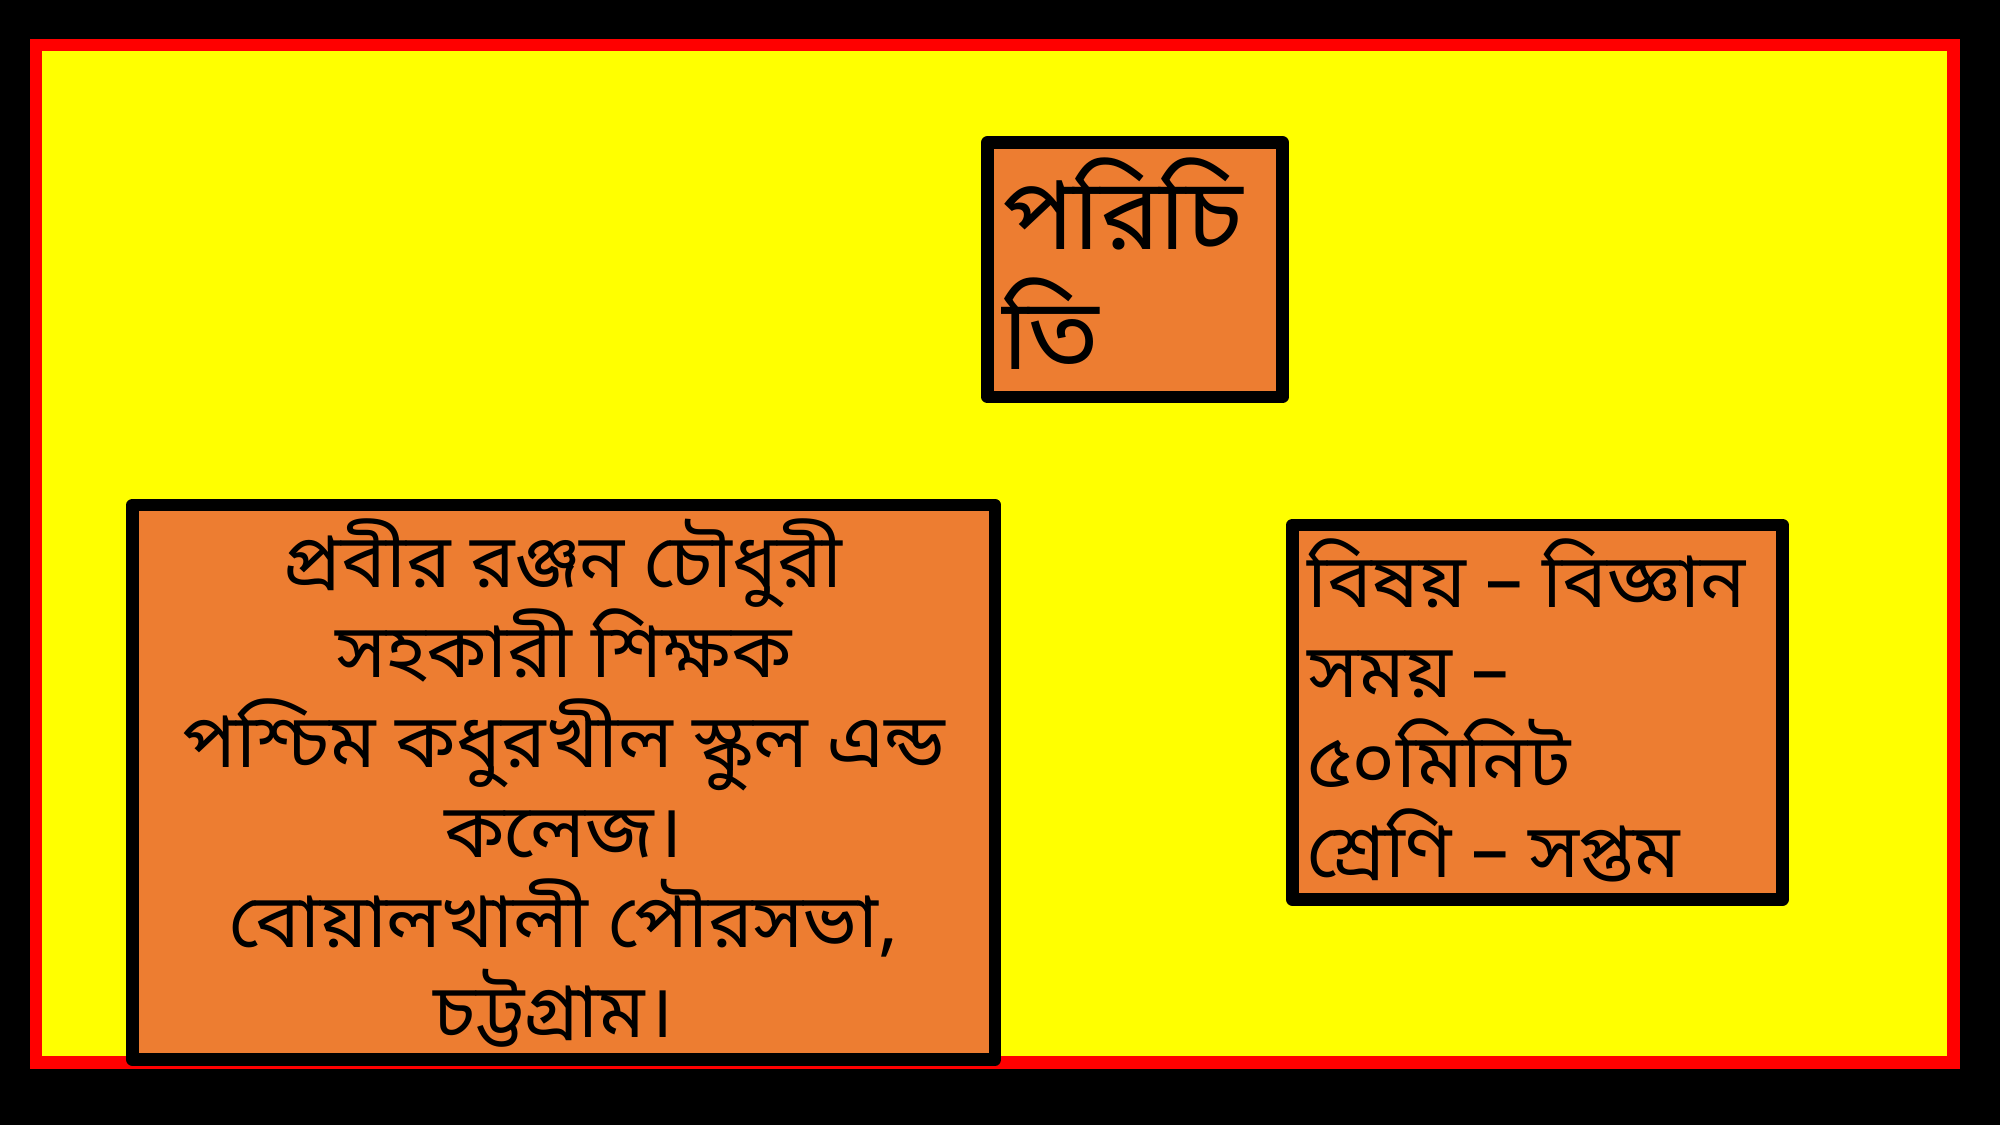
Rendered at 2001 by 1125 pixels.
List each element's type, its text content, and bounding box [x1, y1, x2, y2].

text_box [35, 44, 1955, 1063]
text_box বিষয় – বিজ্ঞান সময় – ৫০মিনিট শ্রেণি – সপ্তম [1292, 524, 1783, 900]
text_box পরিচিতি [987, 142, 1283, 397]
text_box প্রবীর রঞ্জন চৌধুরী সহকারী শিক্ষক পশ্চিম কধুরখীল স্কুল এন্ড কলেজ। বোয়ালখালী পৌরসভা, চট্টগ্রাম। [132, 504, 995, 1060]
